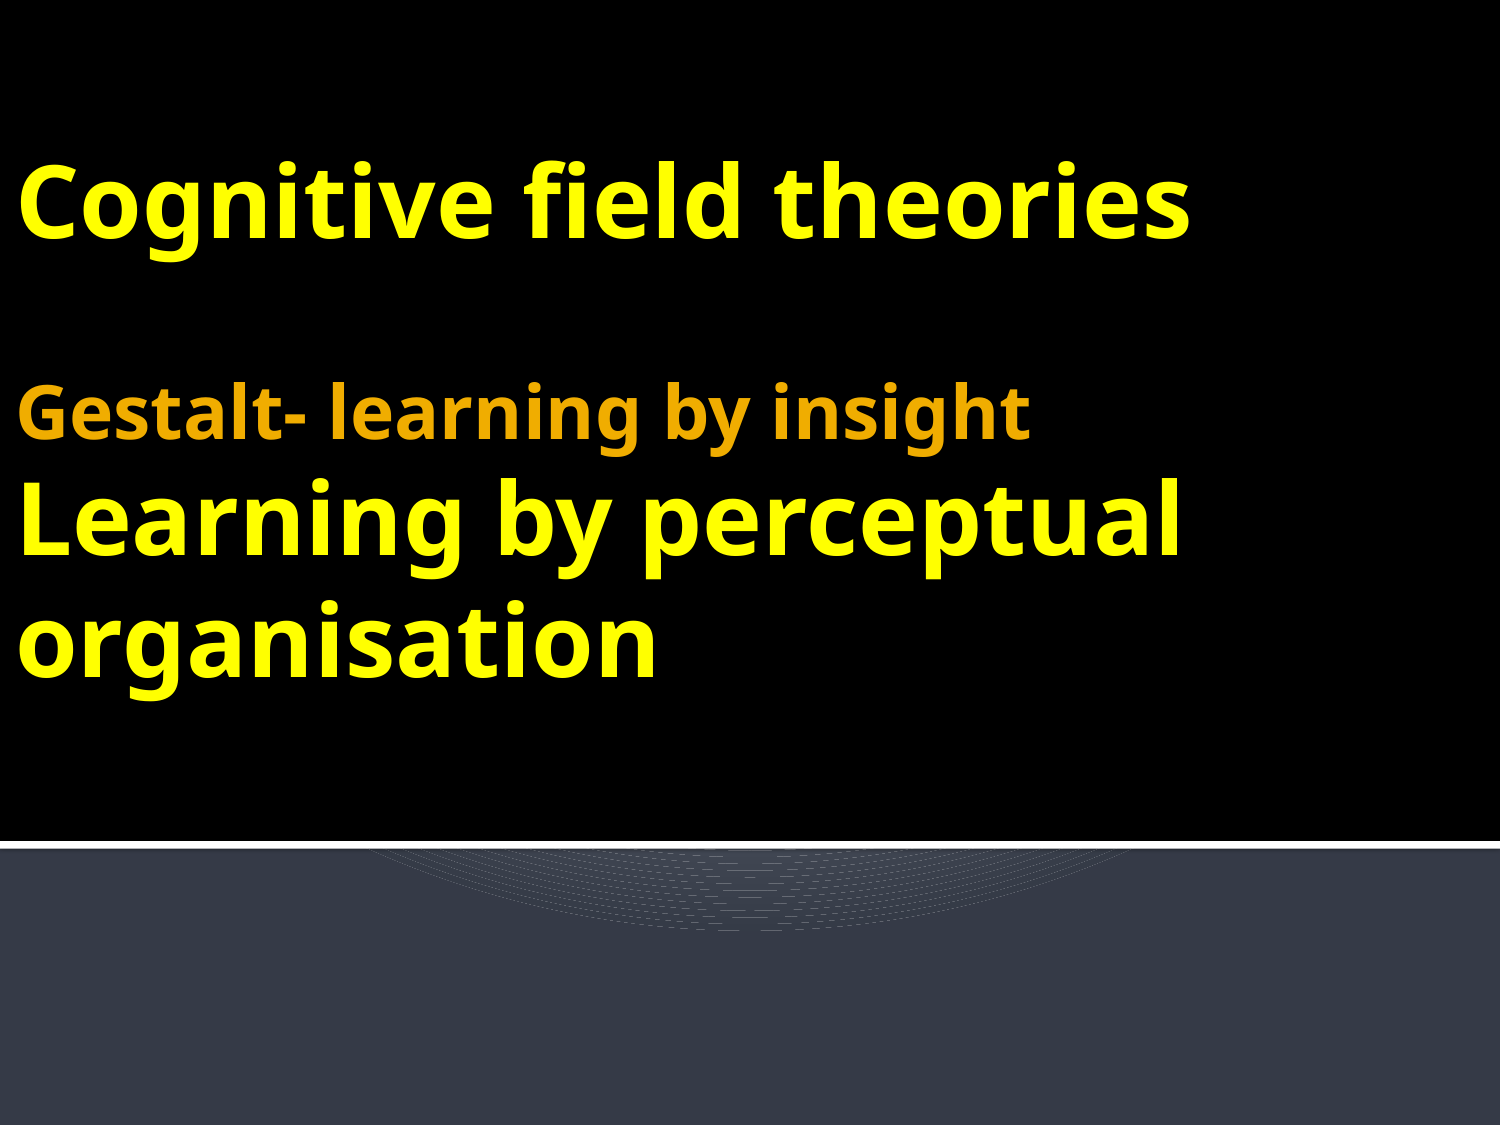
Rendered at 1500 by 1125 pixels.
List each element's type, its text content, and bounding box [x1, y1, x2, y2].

title Cognitive field theories Gestalt- learning by insight Learning by perceptual organisation [0, 137, 1500, 700]
